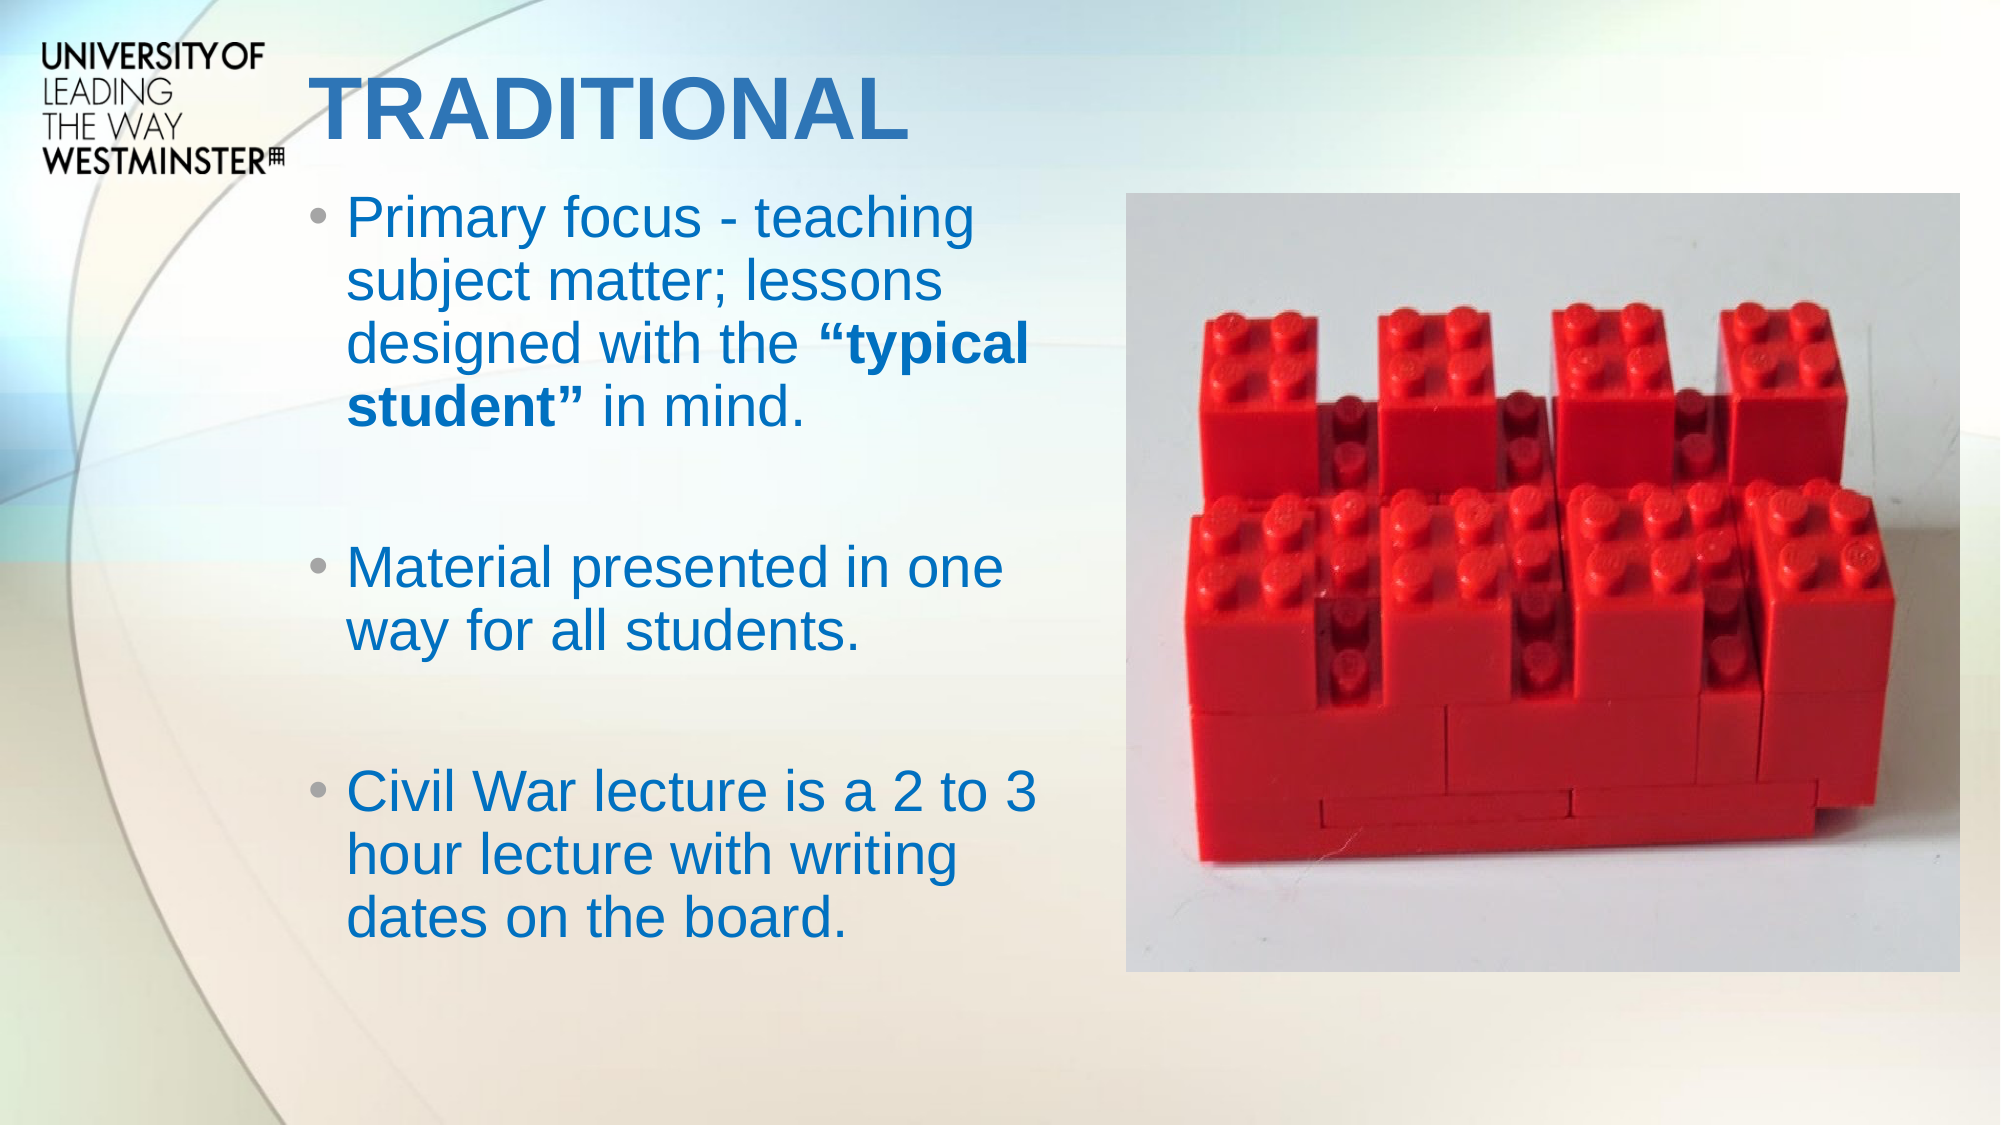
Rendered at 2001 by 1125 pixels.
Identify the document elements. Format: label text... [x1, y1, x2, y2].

picture [0, 0, 2001, 1125]
title TRADITIONAL [293, 42, 1863, 165]
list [1126, 192, 1960, 972]
list Primary focus - teaching subject matter; lessons designed with the “typical student” in mind. Material presented in one way for all students. Civil War lecture is a 2 to 3 hour lecture with writing dates on the board. [293, 179, 1074, 1088]
